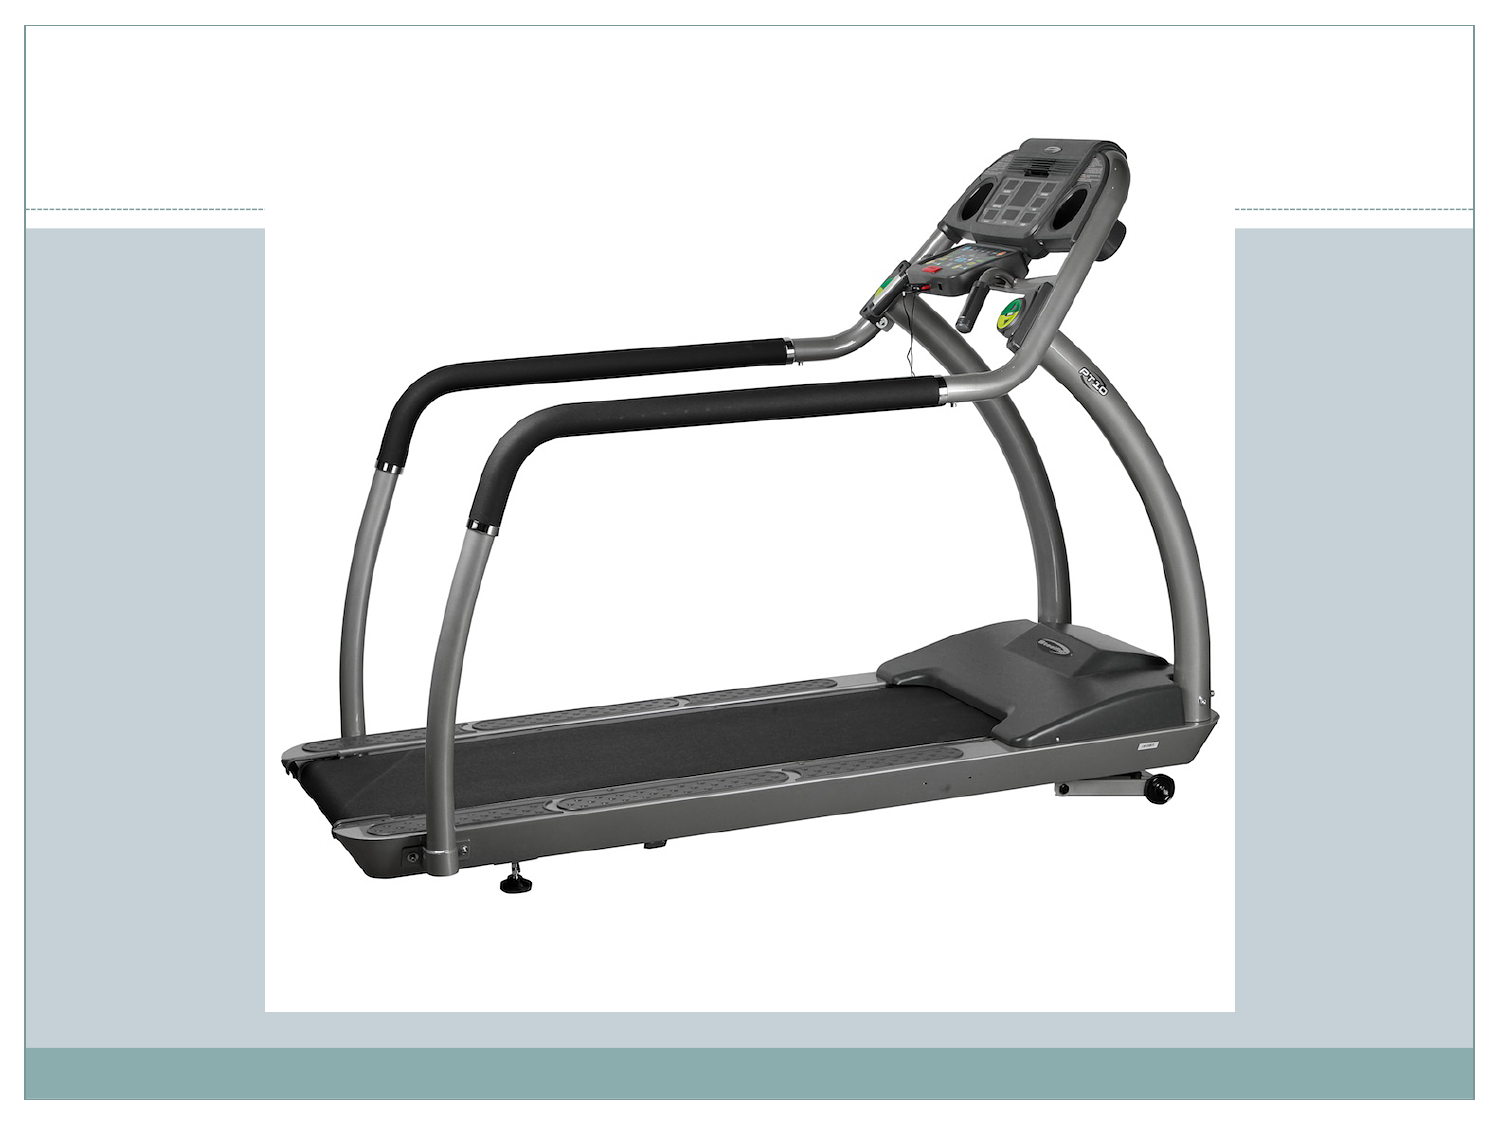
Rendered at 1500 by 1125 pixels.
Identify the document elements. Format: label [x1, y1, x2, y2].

picture [265, 42, 1235, 1012]
